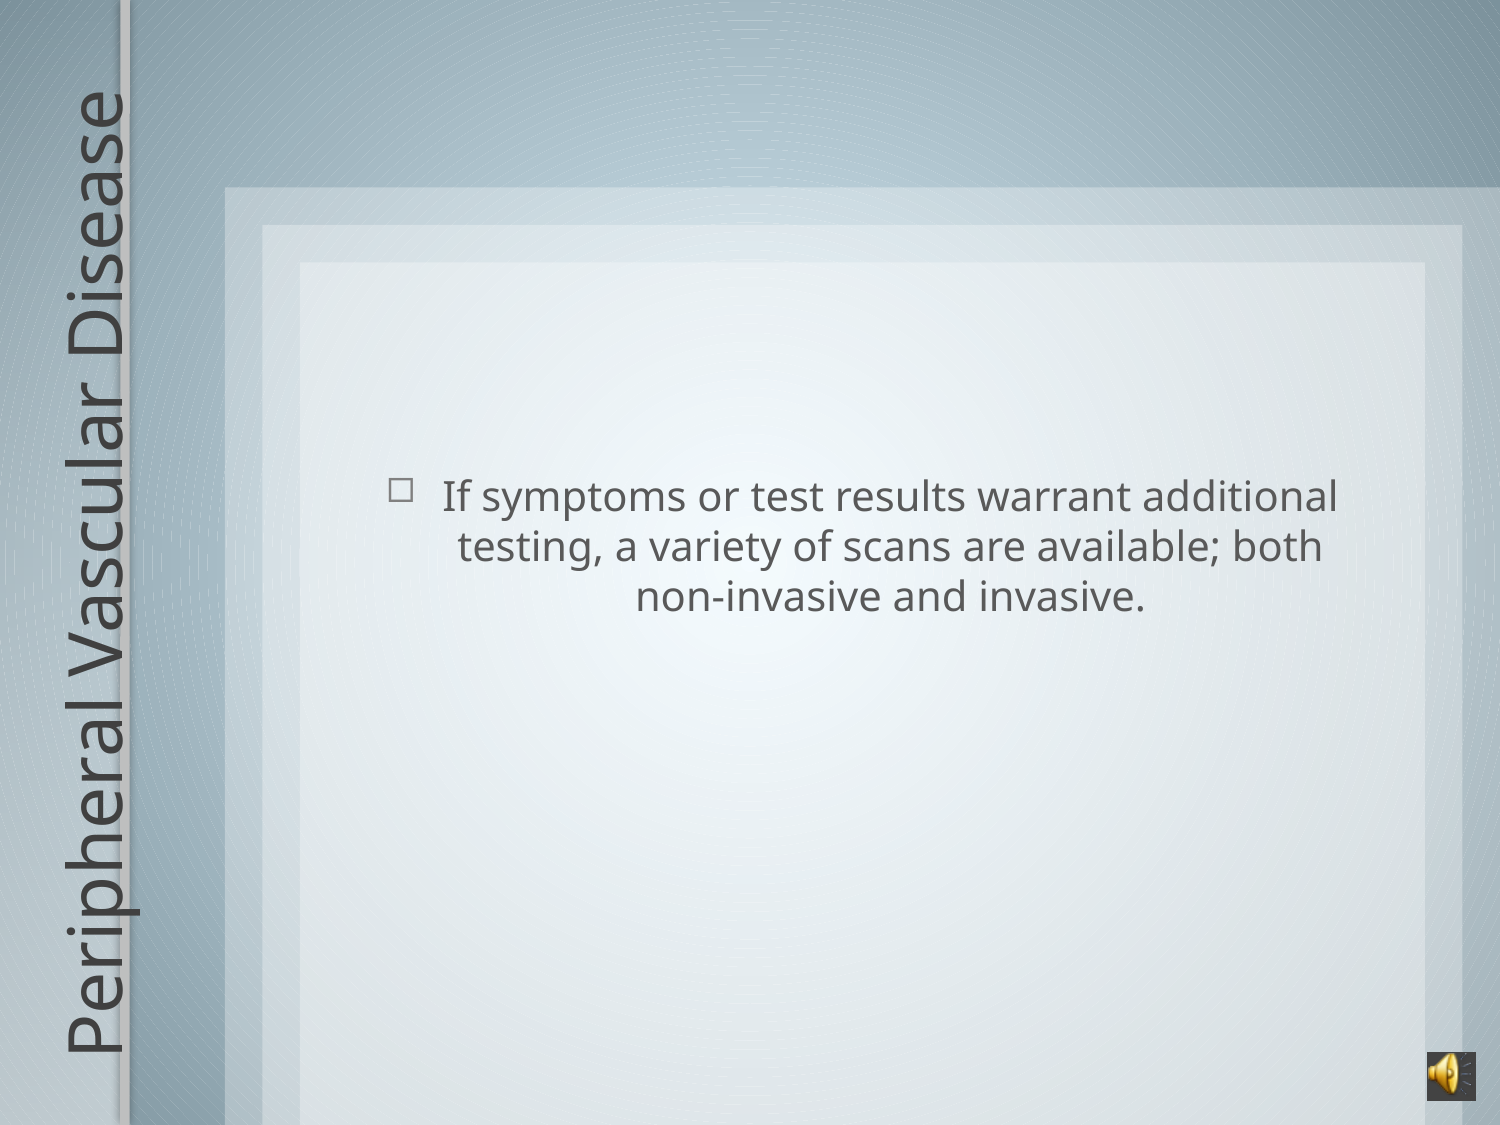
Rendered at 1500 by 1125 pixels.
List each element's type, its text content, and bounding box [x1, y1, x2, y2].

picture [1425, 1050, 1478, 1103]
list If symptoms or test results warrant additional testing, a variety of scans are available; both non-invasive and invasive. [337, 299, 1388, 1046]
title Peripheral Vascular Disease [6, 0, 146, 1075]
